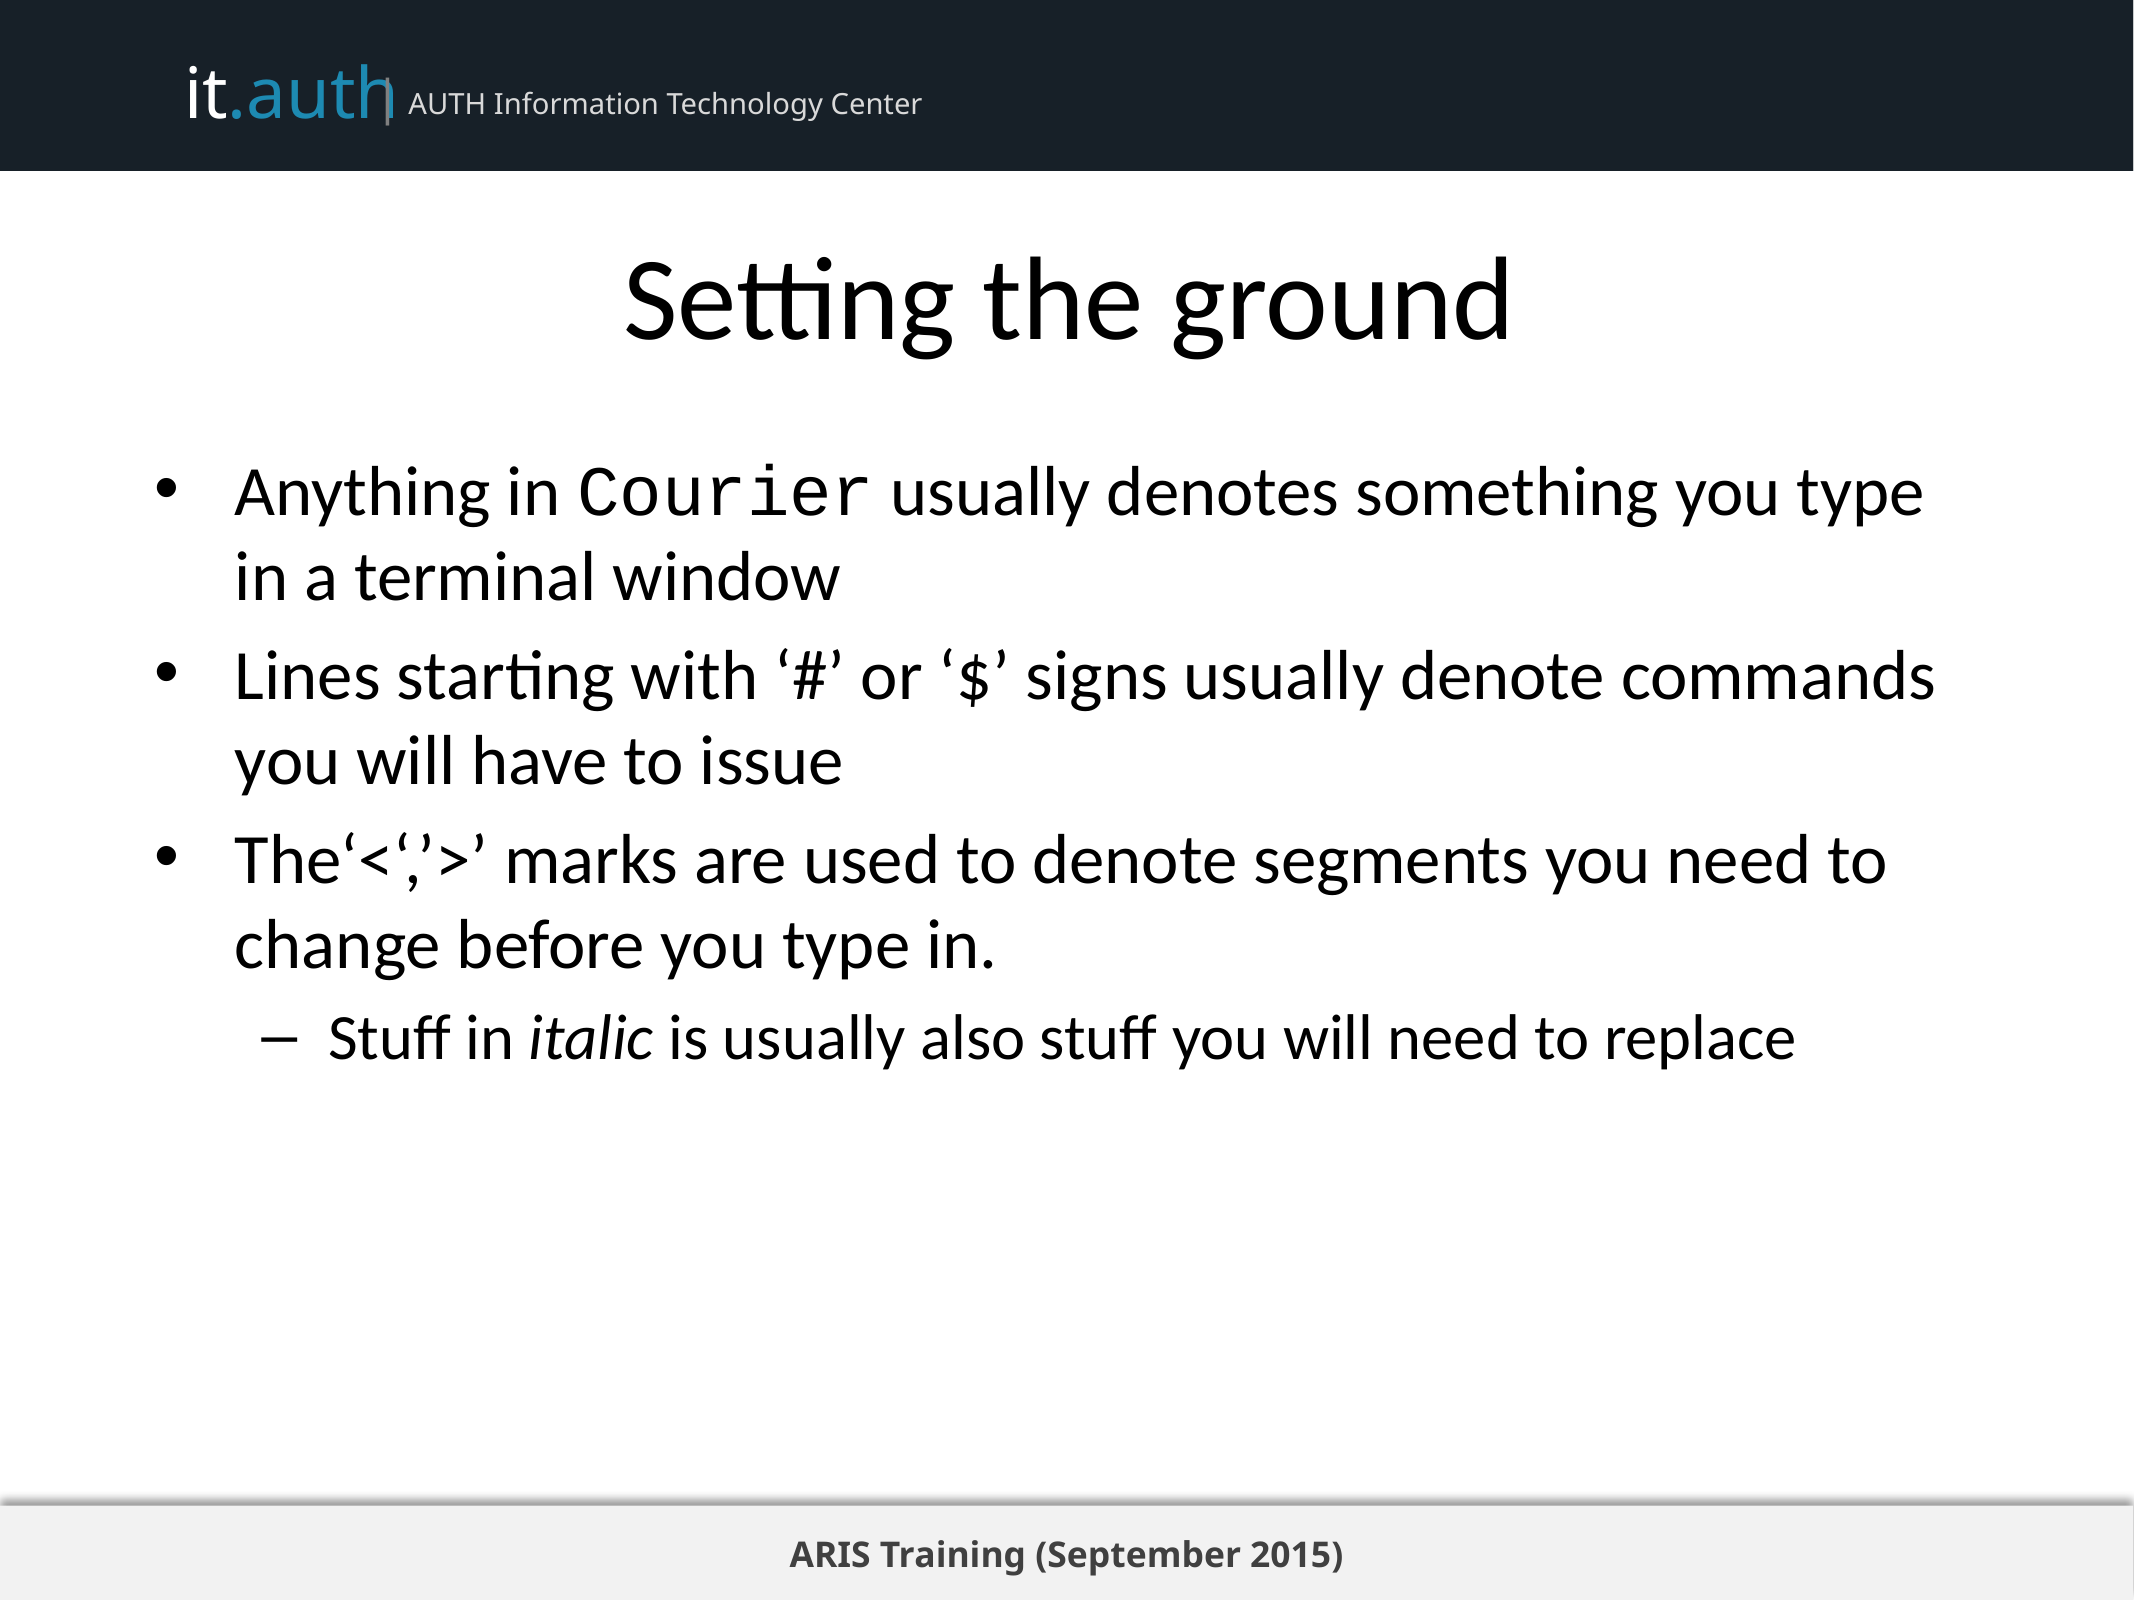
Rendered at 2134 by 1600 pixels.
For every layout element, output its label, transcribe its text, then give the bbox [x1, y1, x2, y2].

title Setting the ground [109, 197, 2030, 387]
list Anything in Courier usually denotes something you type in a terminal window Lines starting with ‘#’ or ‘$’ signs usually denote commands you will have to issue The‘<‘,’>’ marks are used to denote segments you need to change before you type in. Stuff in italic is usually also stuff you will need to replace [133, 433, 2001, 1497]
